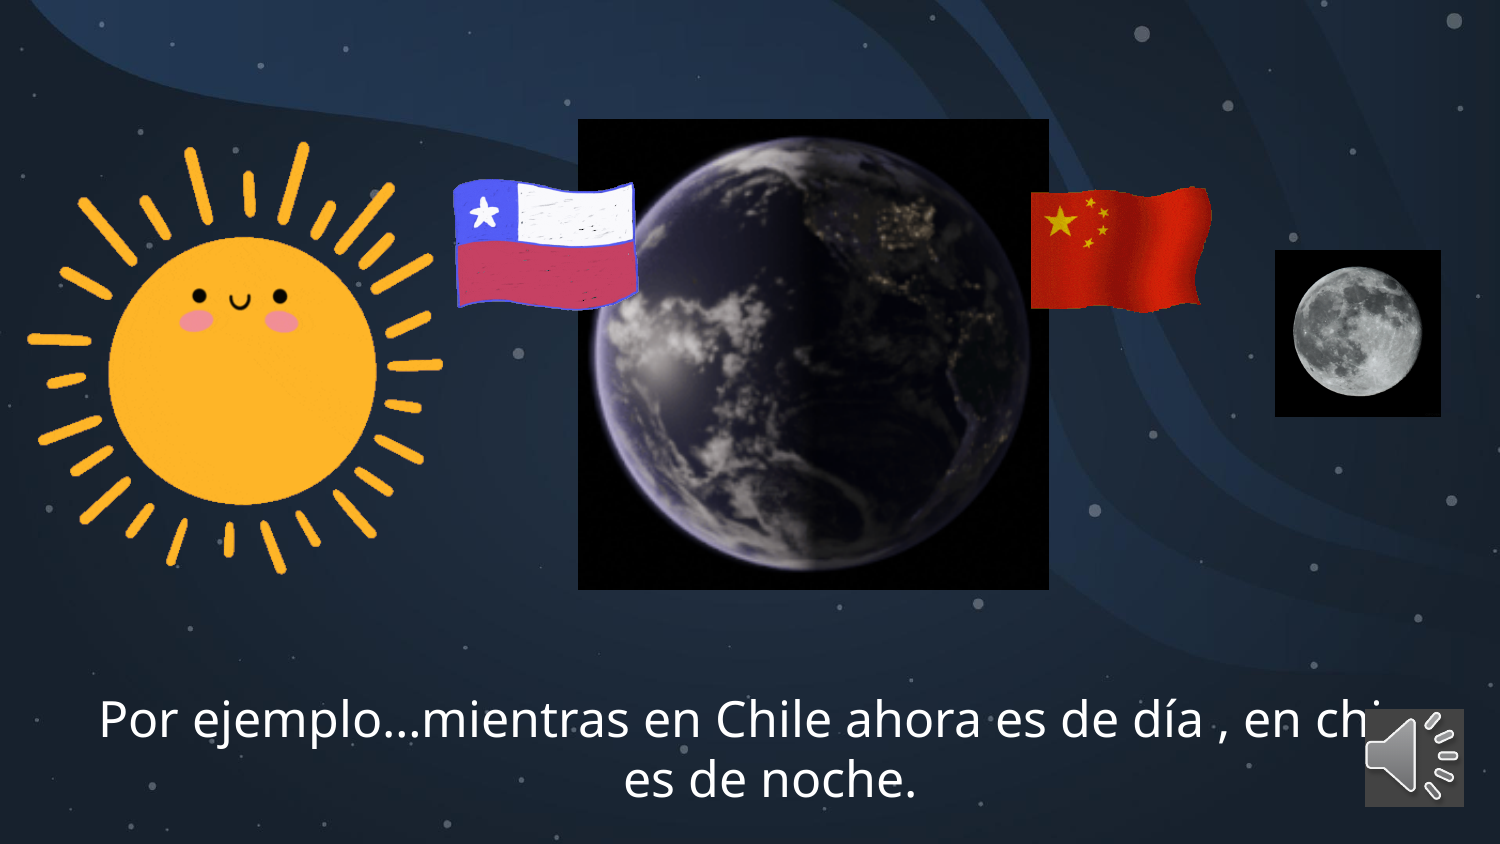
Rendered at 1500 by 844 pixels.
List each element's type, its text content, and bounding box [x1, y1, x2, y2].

picture [0, 0, 1500, 844]
title Por ejemplo…mientras en Chile ahora es de día , en china es de noche. [72, 672, 1470, 767]
